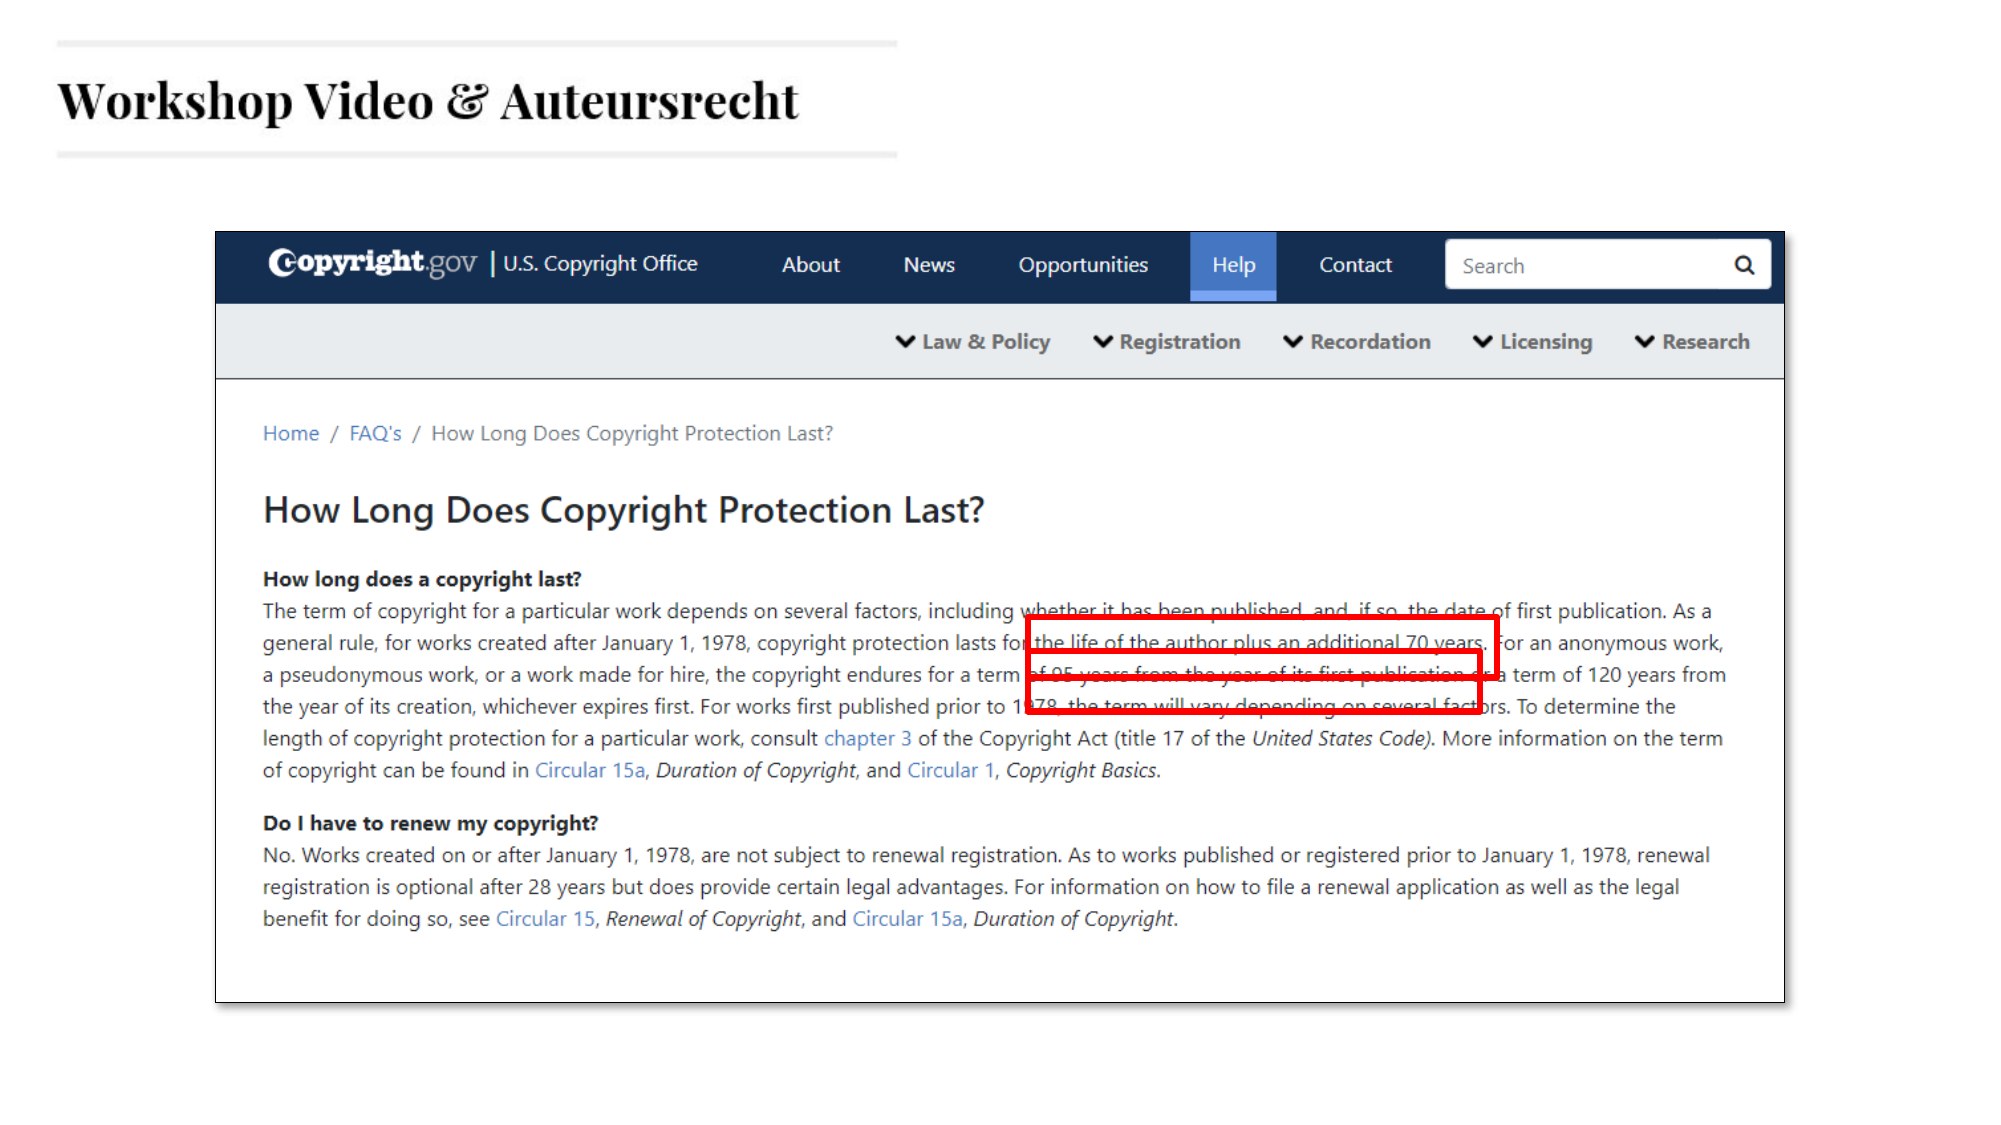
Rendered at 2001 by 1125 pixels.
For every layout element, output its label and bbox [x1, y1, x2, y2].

picture [41, 28, 907, 168]
picture [215, 231, 1785, 1003]
